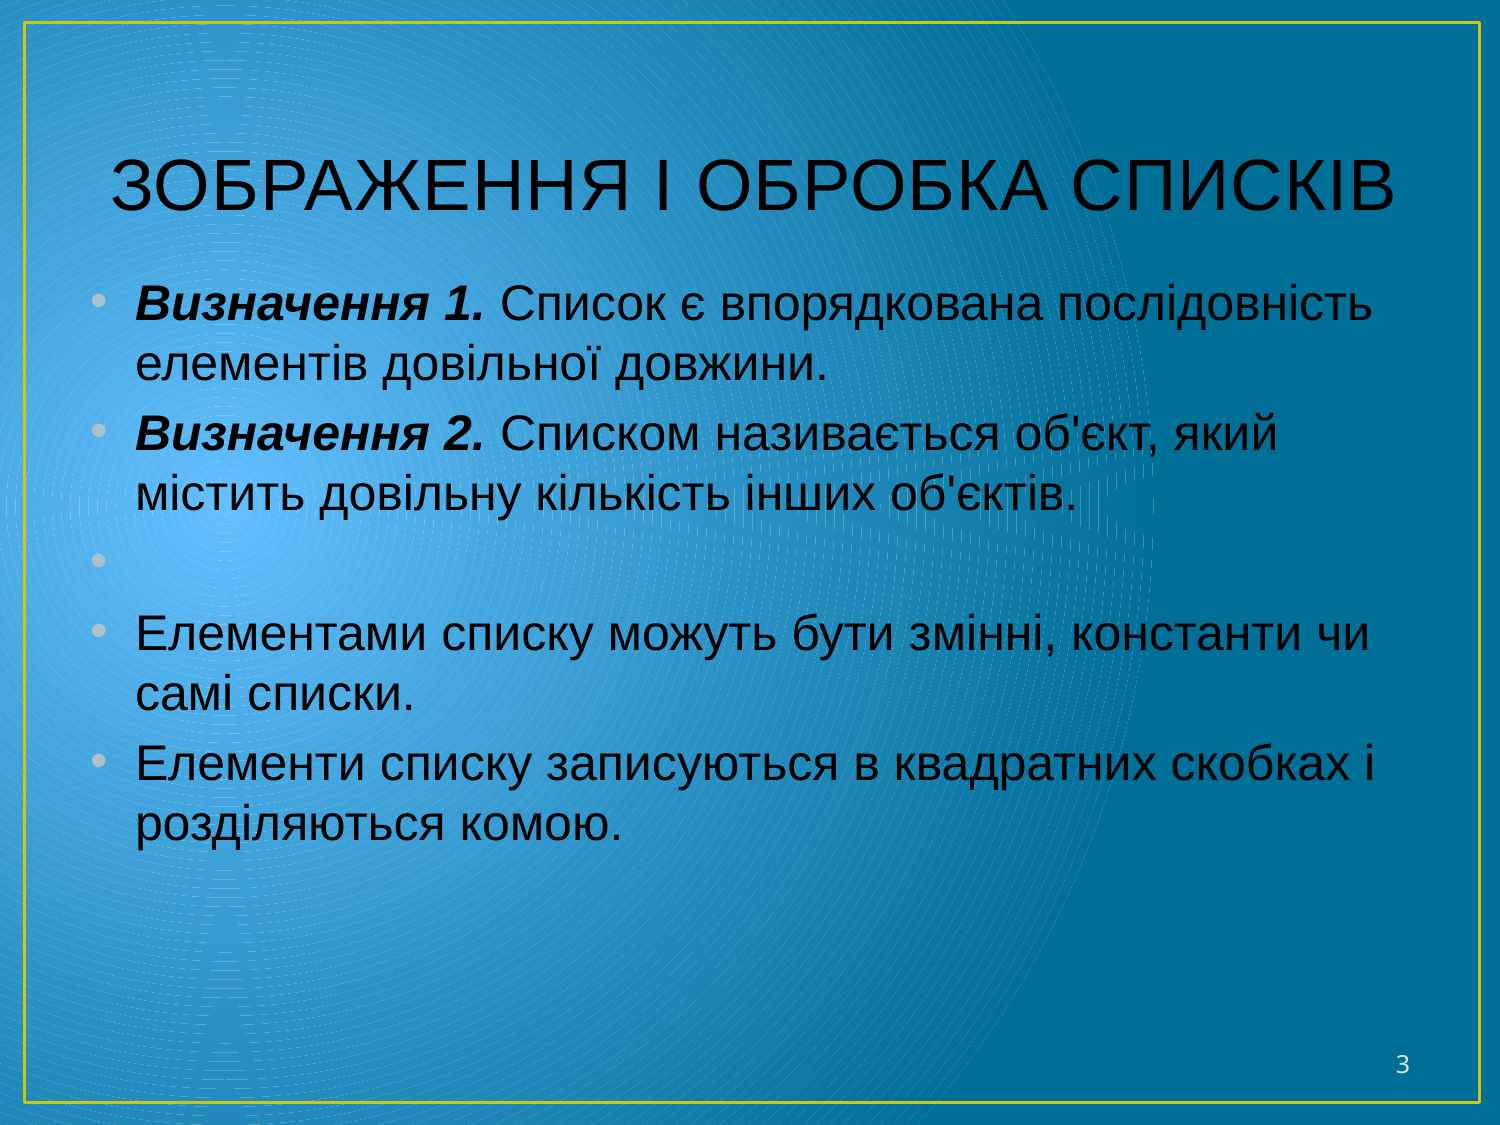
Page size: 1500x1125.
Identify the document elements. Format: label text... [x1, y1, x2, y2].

slide_number 3 [1074, 1035, 1425, 1096]
title Зображення і обробка списків [75, 45, 1425, 233]
list Визначення 1. Список є впорядкована послідовність елементів довільної довжини. Визначення 2. Списком називається об'єкт, який містить довільну кількість інших об'єктів. Елементами списку можуть бути змінні, константи чи самі списки. Елементи списку записуються в квадратних скобках і розділяються комою. [75, 262, 1425, 1005]
